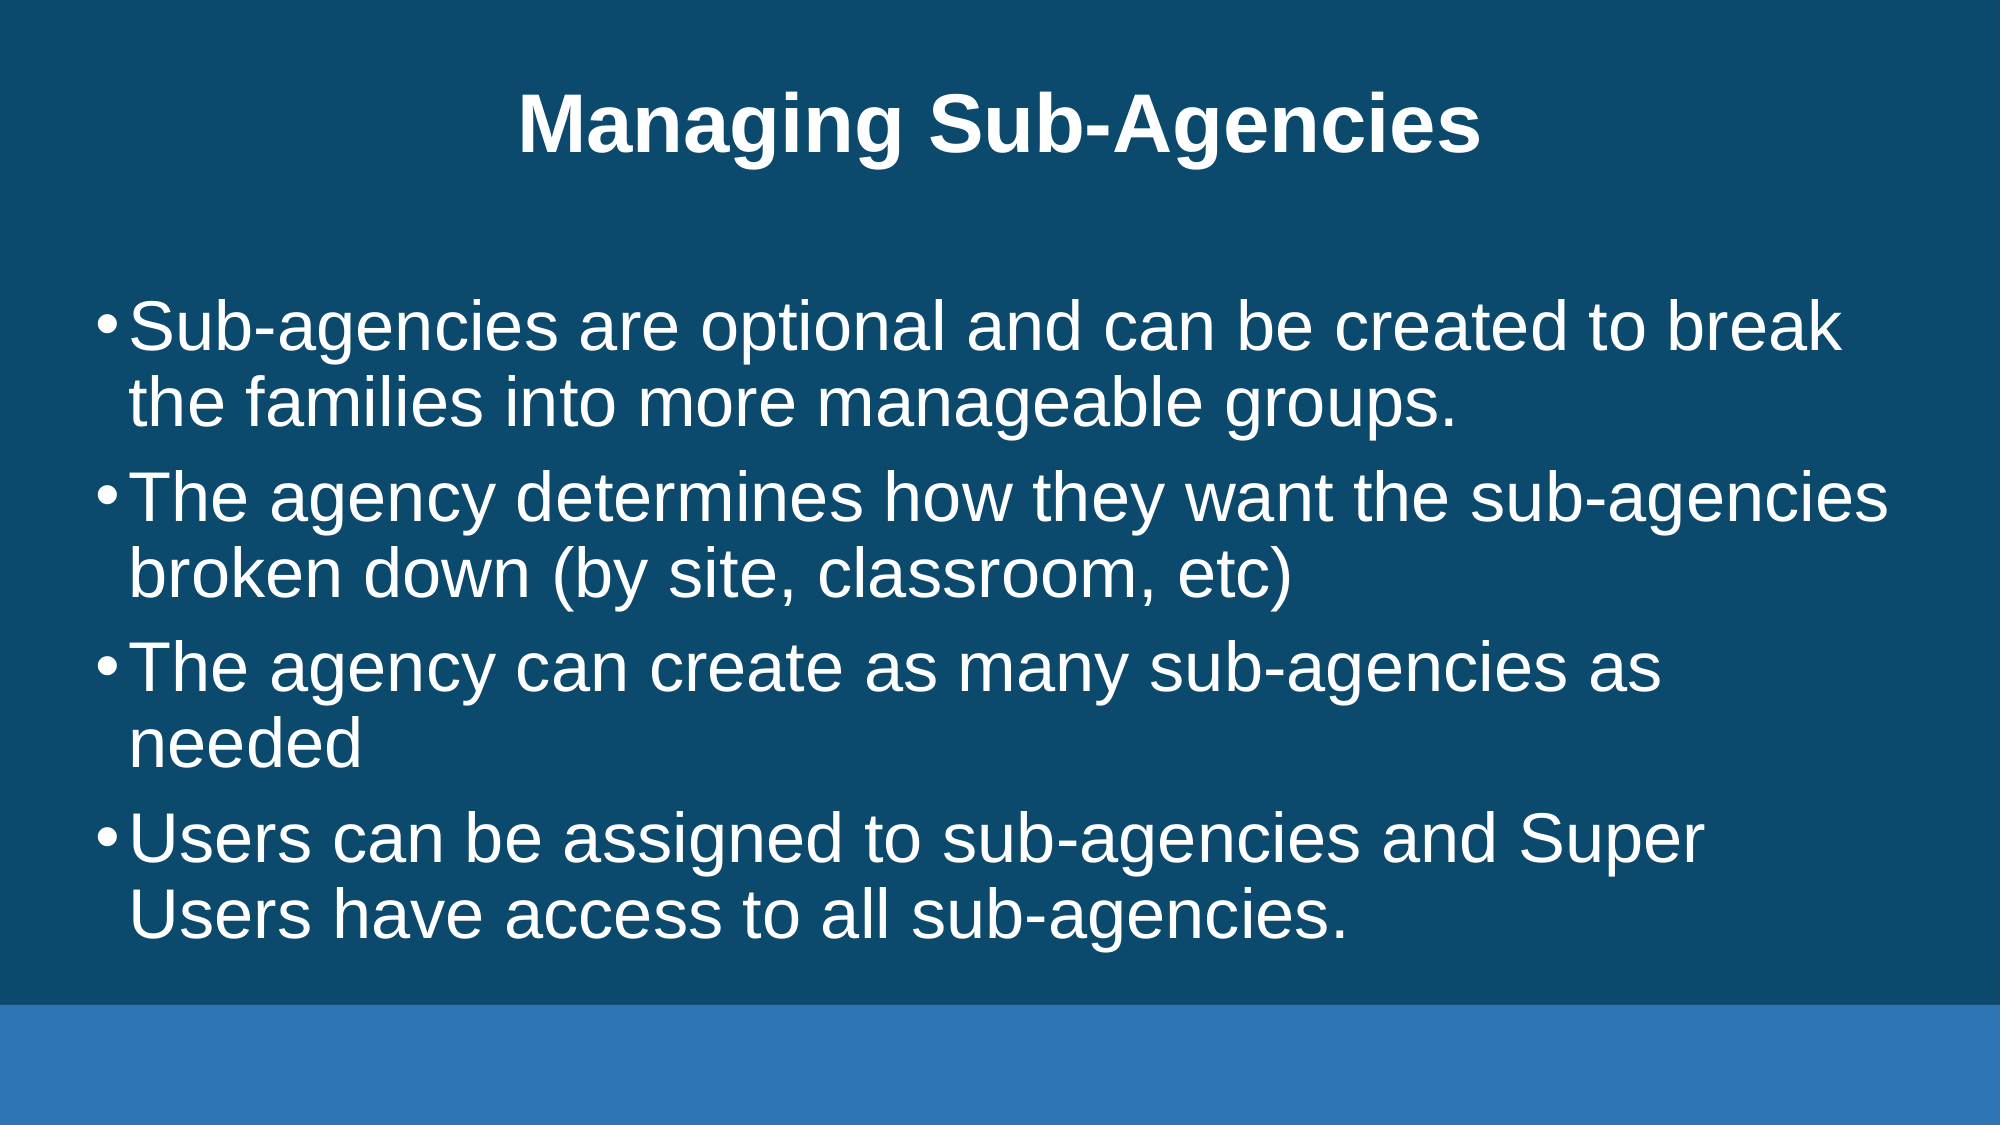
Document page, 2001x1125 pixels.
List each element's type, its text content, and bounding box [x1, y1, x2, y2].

title Managing Sub-Agencies [24, 33, 1975, 218]
list Sub-agencies are optional and can be created to break the families into more manageable groups. The agency determines how they want the sub-agencies broken down (by site, classroom, etc) The agency can create as many sub-agencies as needed Users can be assigned to sub-agencies and Super Users have access to all sub-agencies. [80, 282, 1920, 966]
